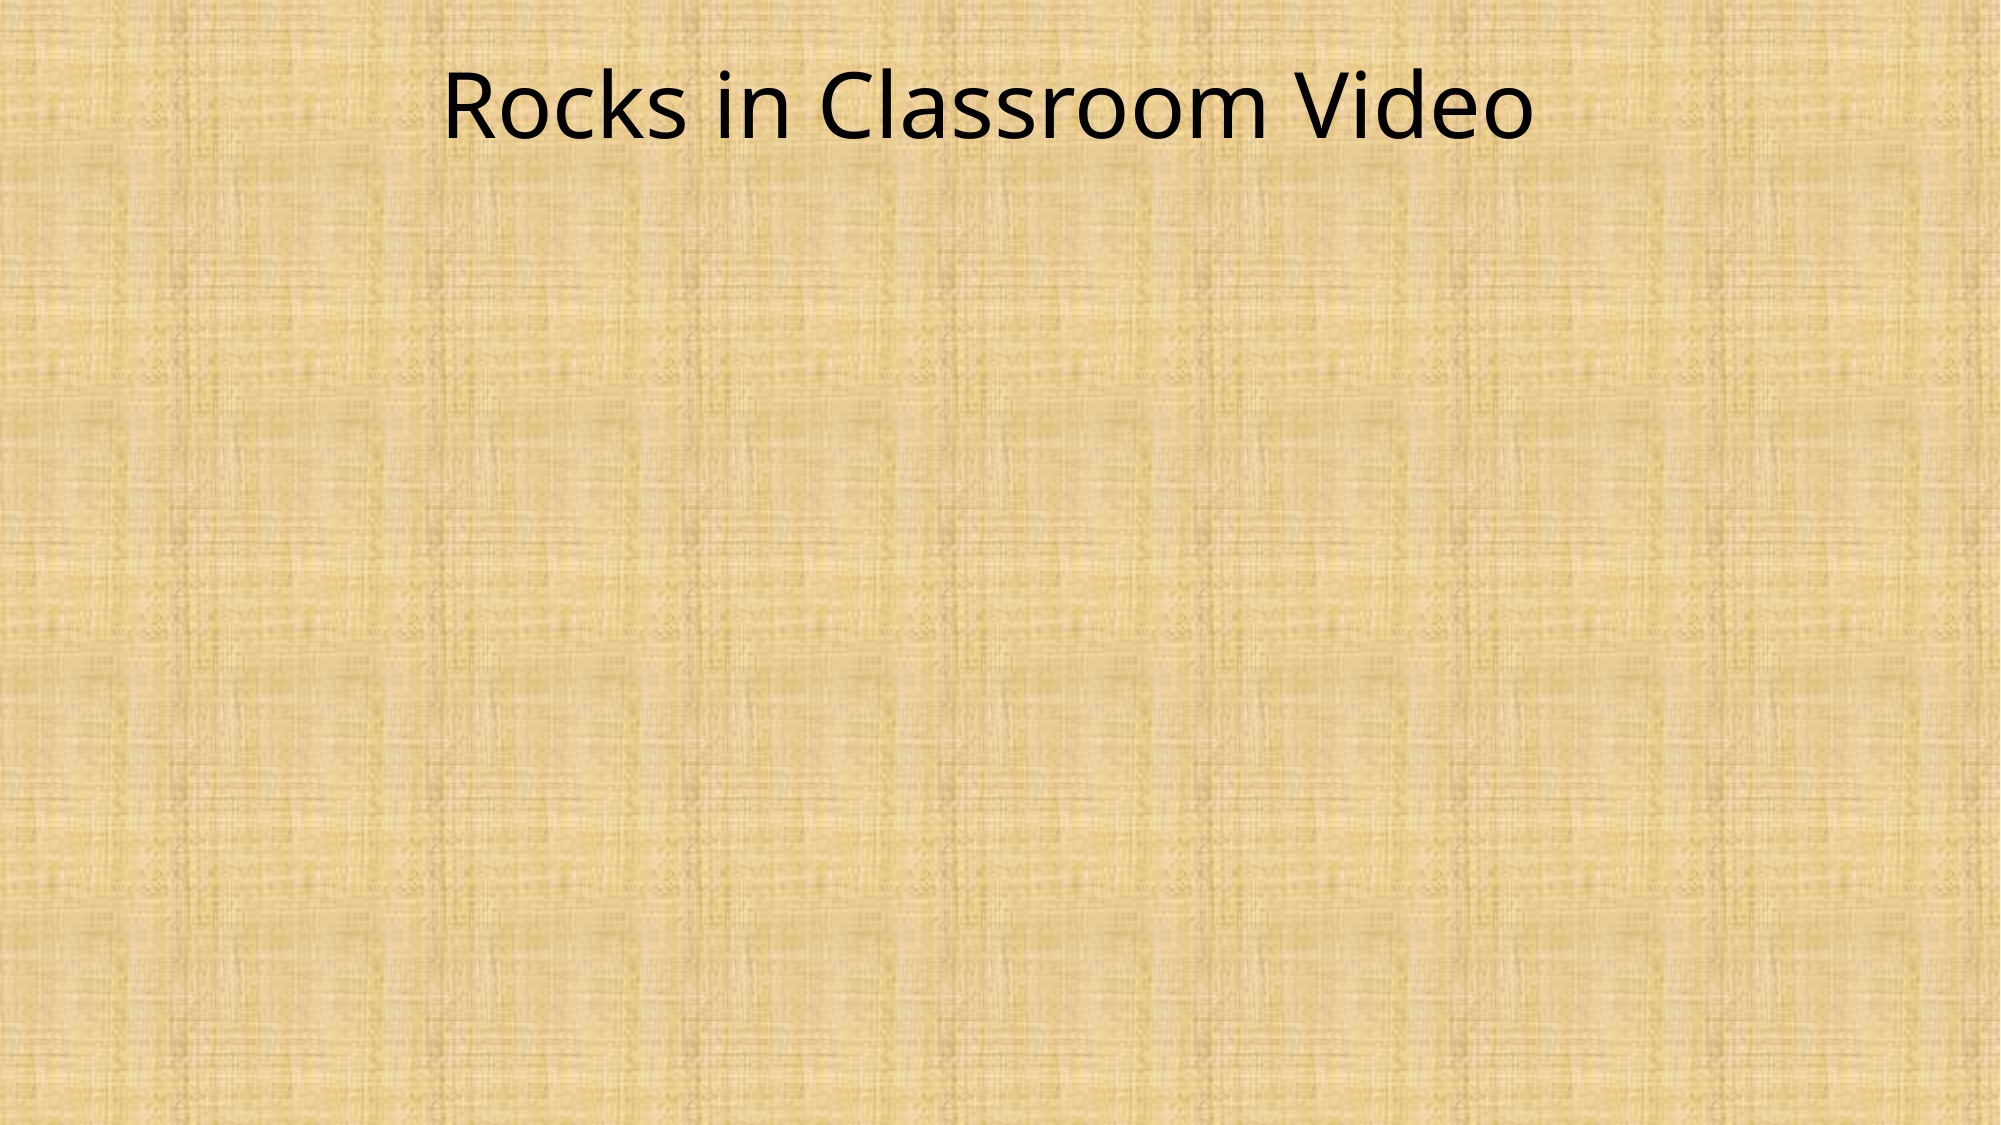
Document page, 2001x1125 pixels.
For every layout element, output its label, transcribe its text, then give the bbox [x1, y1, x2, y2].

title Rocks in Classroom Video [127, 0, 1852, 218]
picture [0, 0, 2001, 1125]
